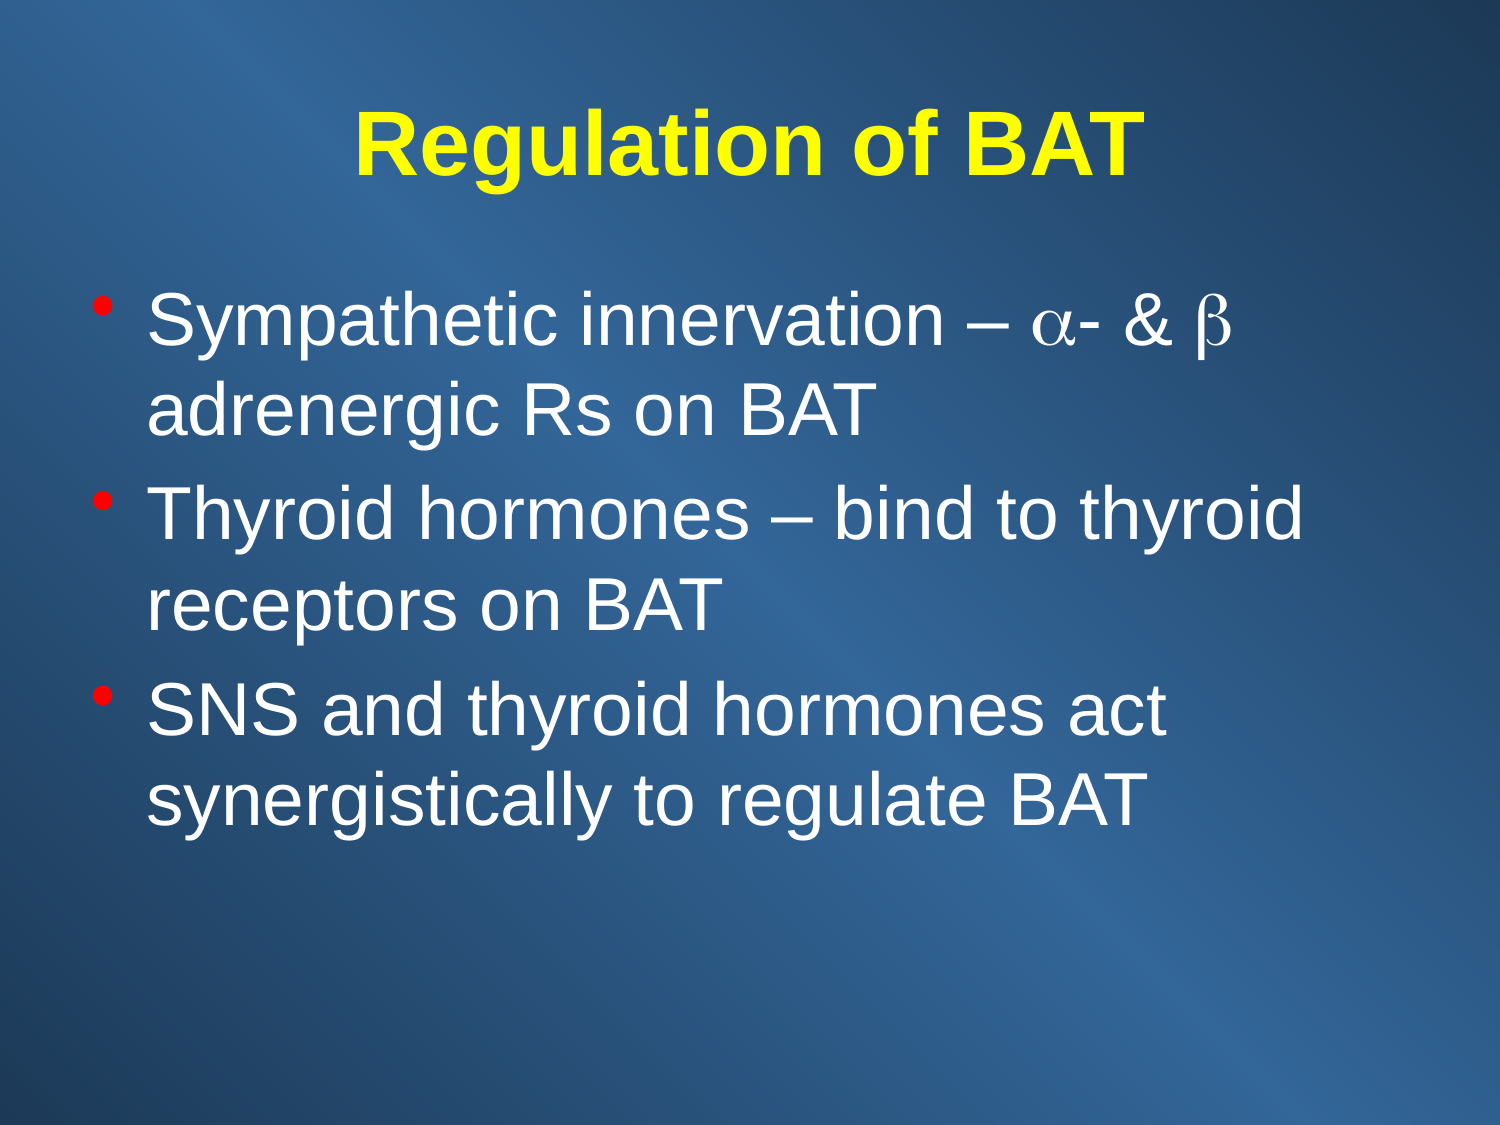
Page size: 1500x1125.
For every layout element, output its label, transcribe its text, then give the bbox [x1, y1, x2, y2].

title Regulation of BAT [75, 45, 1425, 233]
list Sympathetic innervation – a- & b adrenergic Rs on BAT Thyroid hormones – bind to thyroid receptors on BAT SNS and thyroid hormones act synergistically to regulate BAT [75, 262, 1425, 1005]
